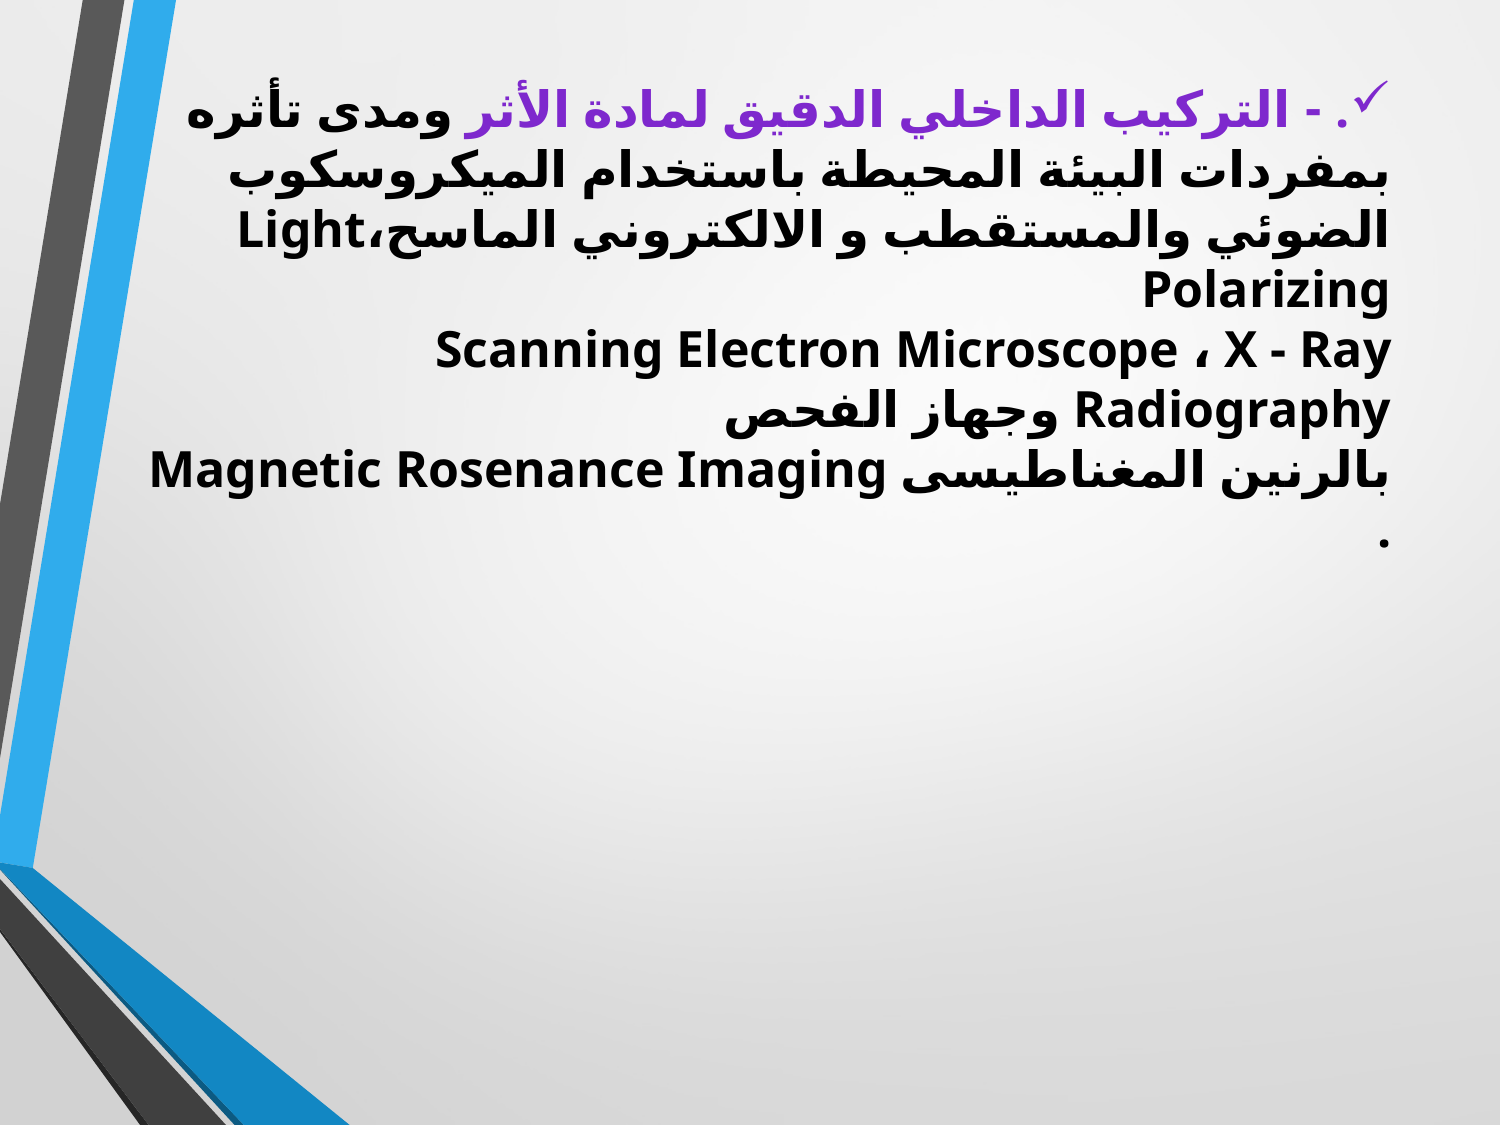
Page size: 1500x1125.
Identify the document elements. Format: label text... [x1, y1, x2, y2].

text_box . - التركيب الداخلي الدقيق لمادة الأثر ومدى تأثره بمفردات البيئة المحيطة باستخدام الميكروسكوب الضوئي والمستقطب و الالكتروني الماسح،Light Polarizing Scanning Electron Microscope ، X - Ray Radiography وجهاز الفحص بالرنين المغناطیسی Magnetic Rosenance Imaging . [128, 70, 1407, 565]
